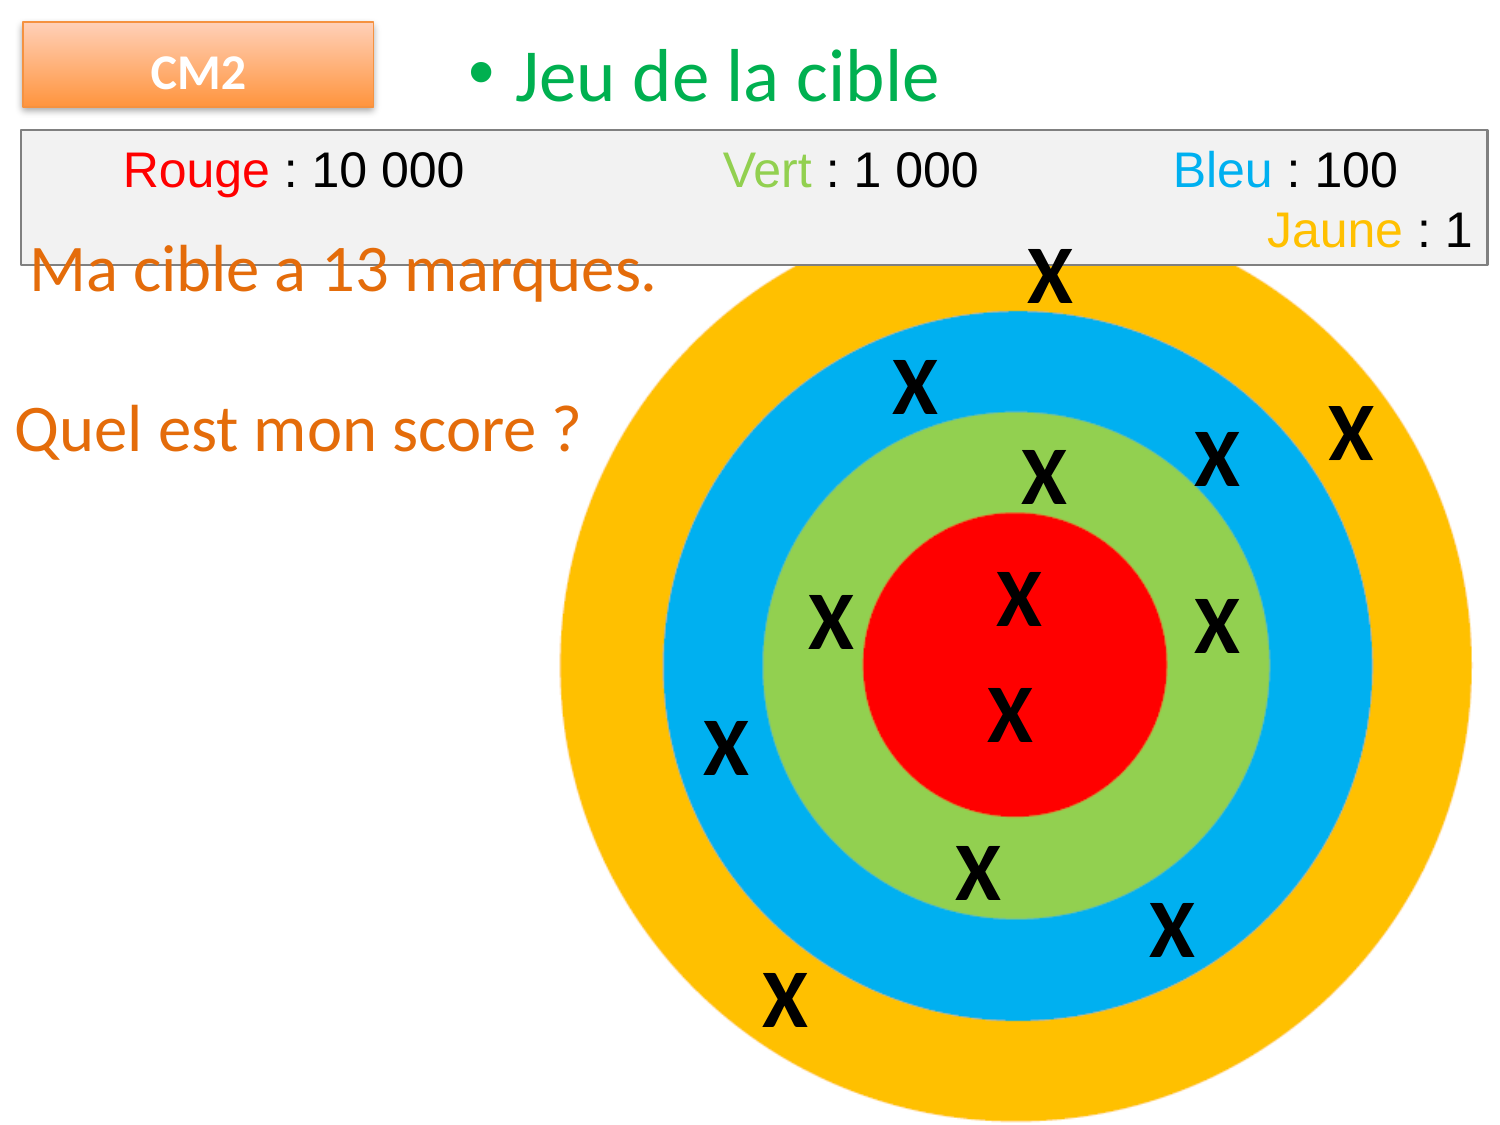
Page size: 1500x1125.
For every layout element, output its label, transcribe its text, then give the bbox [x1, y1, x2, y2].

text_box Rouge : 10 000 Vert : 1 000 Bleu : 100 Jaune : 1 [21, 129, 1488, 265]
picture [549, 199, 1479, 1125]
text_box CM2 [22, 21, 374, 108]
text_box Jeu de la cible [373, 19, 1036, 125]
text_box Ma cible a 13 marques. Quel est mon score ? [0, 217, 544, 473]
